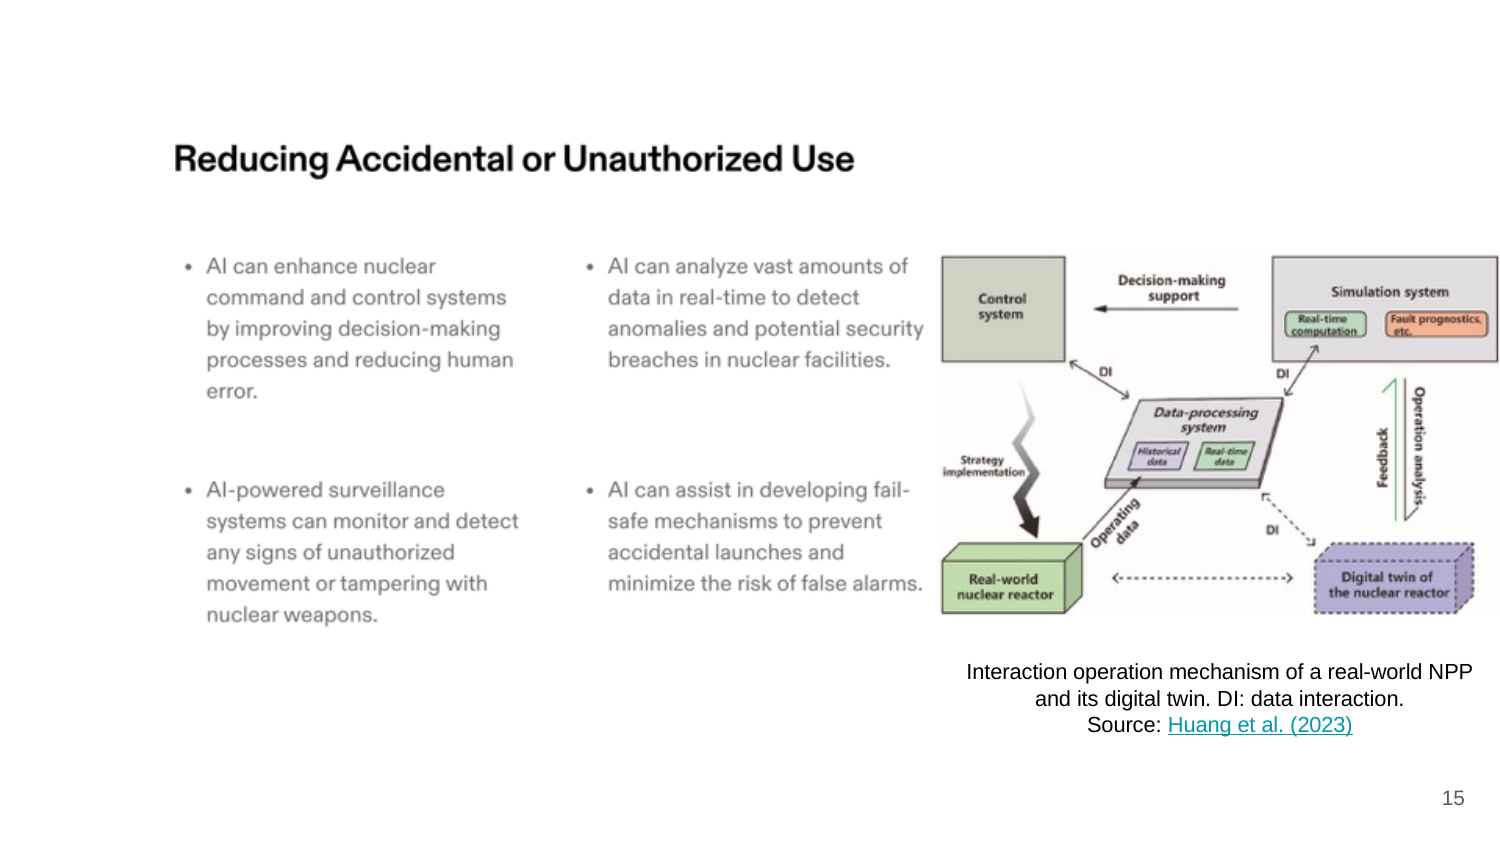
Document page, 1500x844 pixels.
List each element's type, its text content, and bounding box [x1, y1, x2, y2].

text_box Interaction operation mechanism of a real-world NPP and its digital twin. DI: data interaction. Source: Huang et al. (2023) [939, 650, 1500, 744]
picture [2, 136, 1500, 631]
slide_number 15 [1389, 764, 1480, 830]
